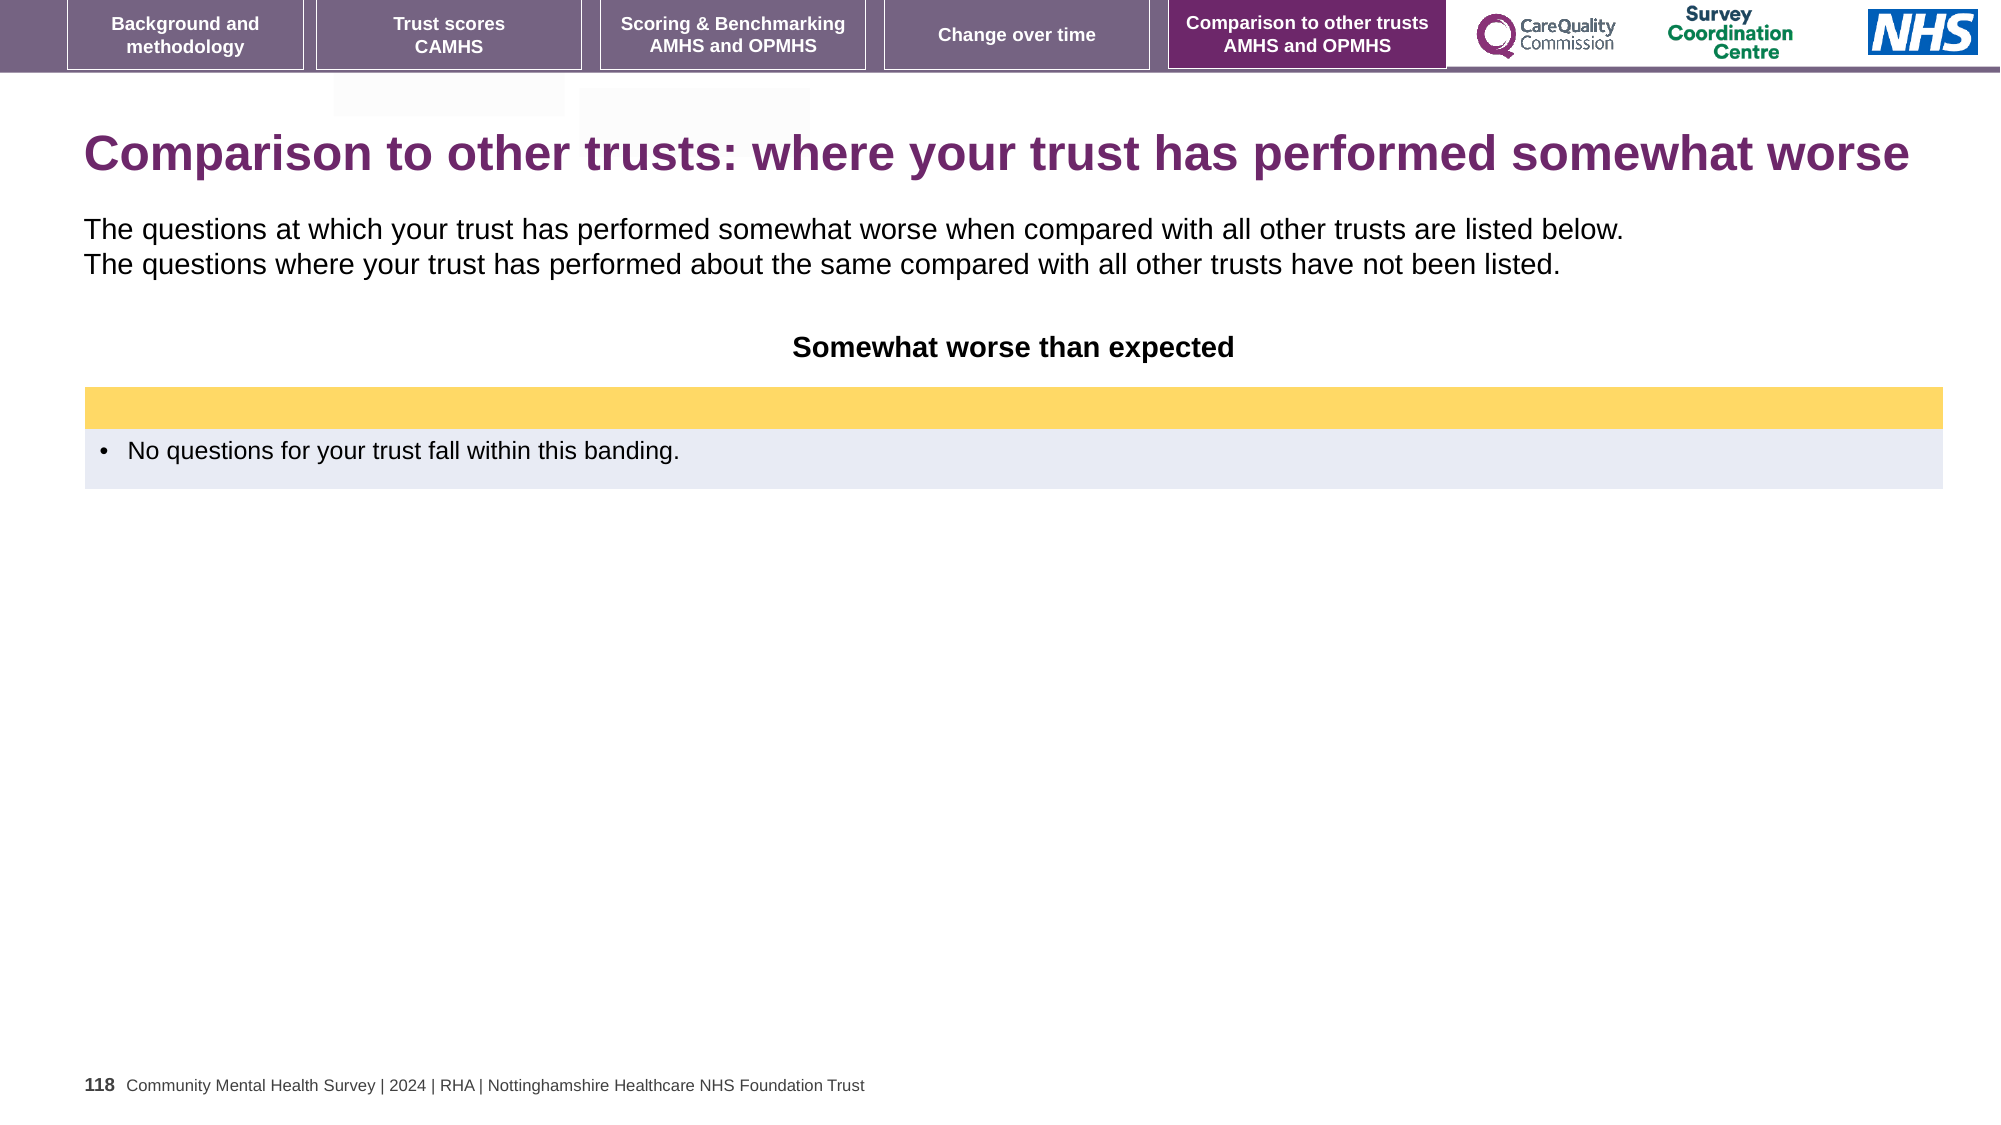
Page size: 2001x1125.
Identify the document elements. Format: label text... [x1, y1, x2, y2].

picture [1868, 9, 1978, 55]
picture [1476, 13, 1616, 59]
text_box 118 [84, 1065, 122, 1125]
table_cell [85, 387, 1943, 429]
picture [1666, 3, 1794, 61]
table_cell No questions for your trust fall within this banding. [85, 429, 1943, 489]
title Comparison to other trusts: where your trust has performed somewhat worse [68, 100, 1942, 209]
text_box The questions at which your trust has performed somewhat worse when compared with all other trusts are listed below. The questions where your trust has performed about the same compared with all other trusts have not been listed. [68, 202, 1896, 288]
table_header Somewhat worse than expected [85, 307, 1943, 387]
